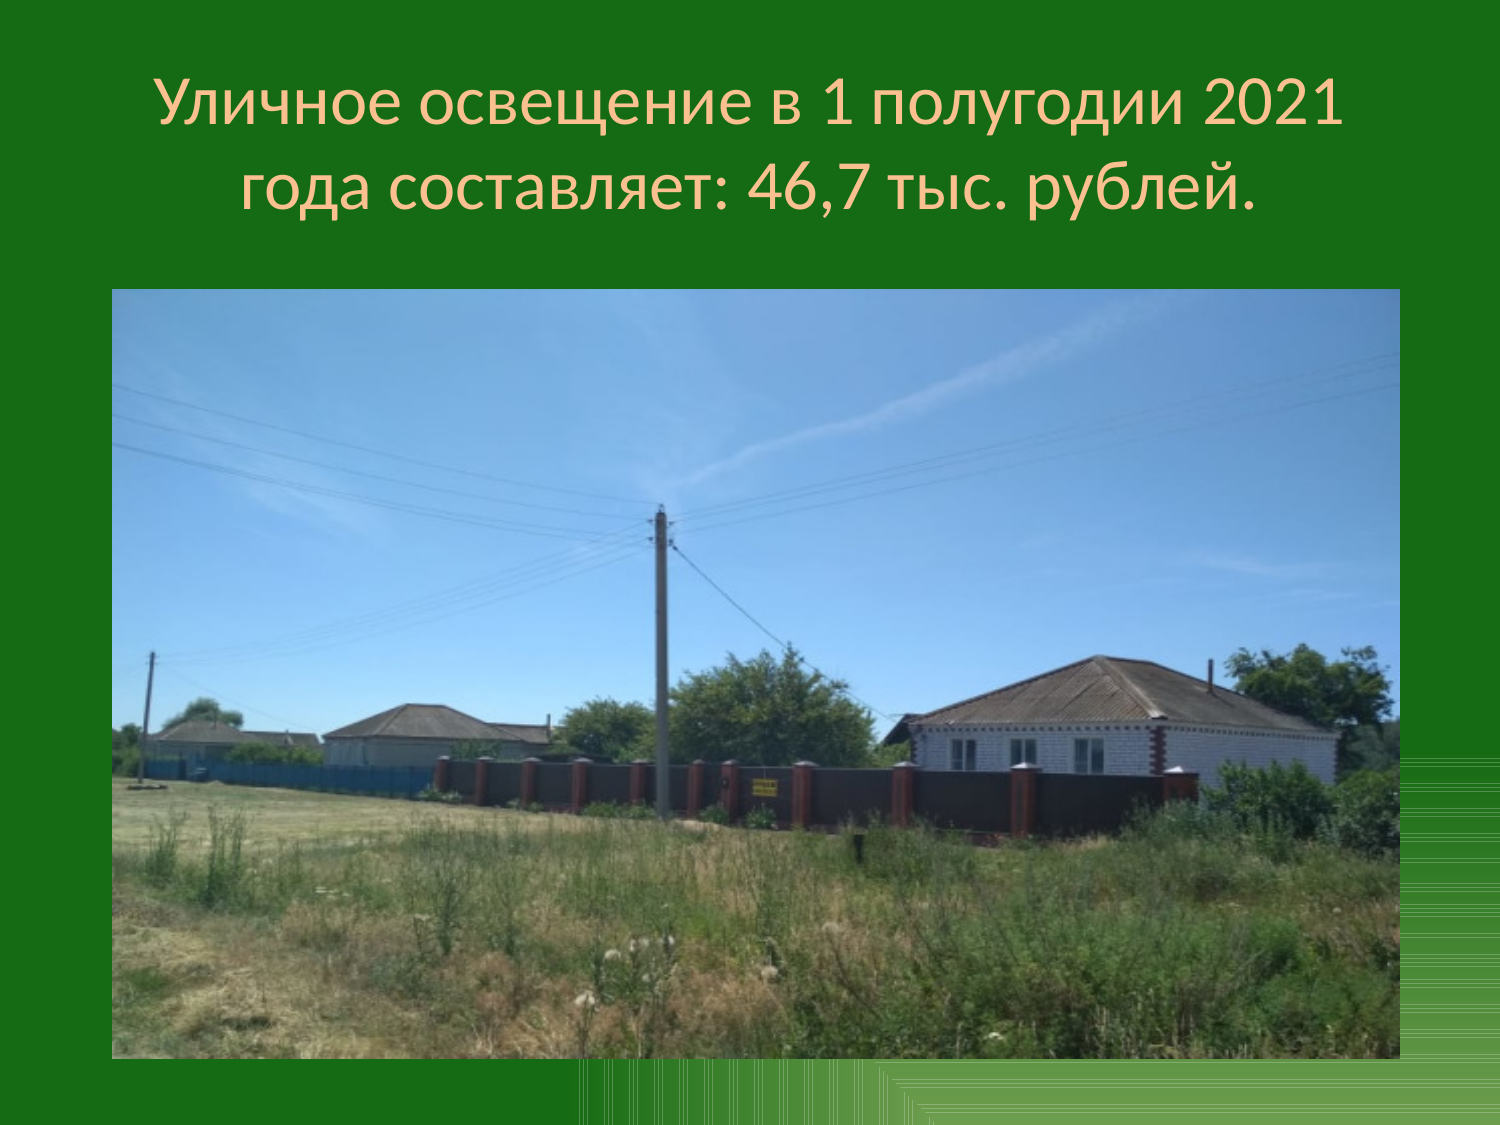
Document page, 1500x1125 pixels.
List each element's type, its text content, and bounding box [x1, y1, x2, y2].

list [111, 289, 1400, 1059]
title Уличное освещение в 1 полугодии 2021 года составляет: 46,7 тыс. рублей. [75, 45, 1425, 233]
